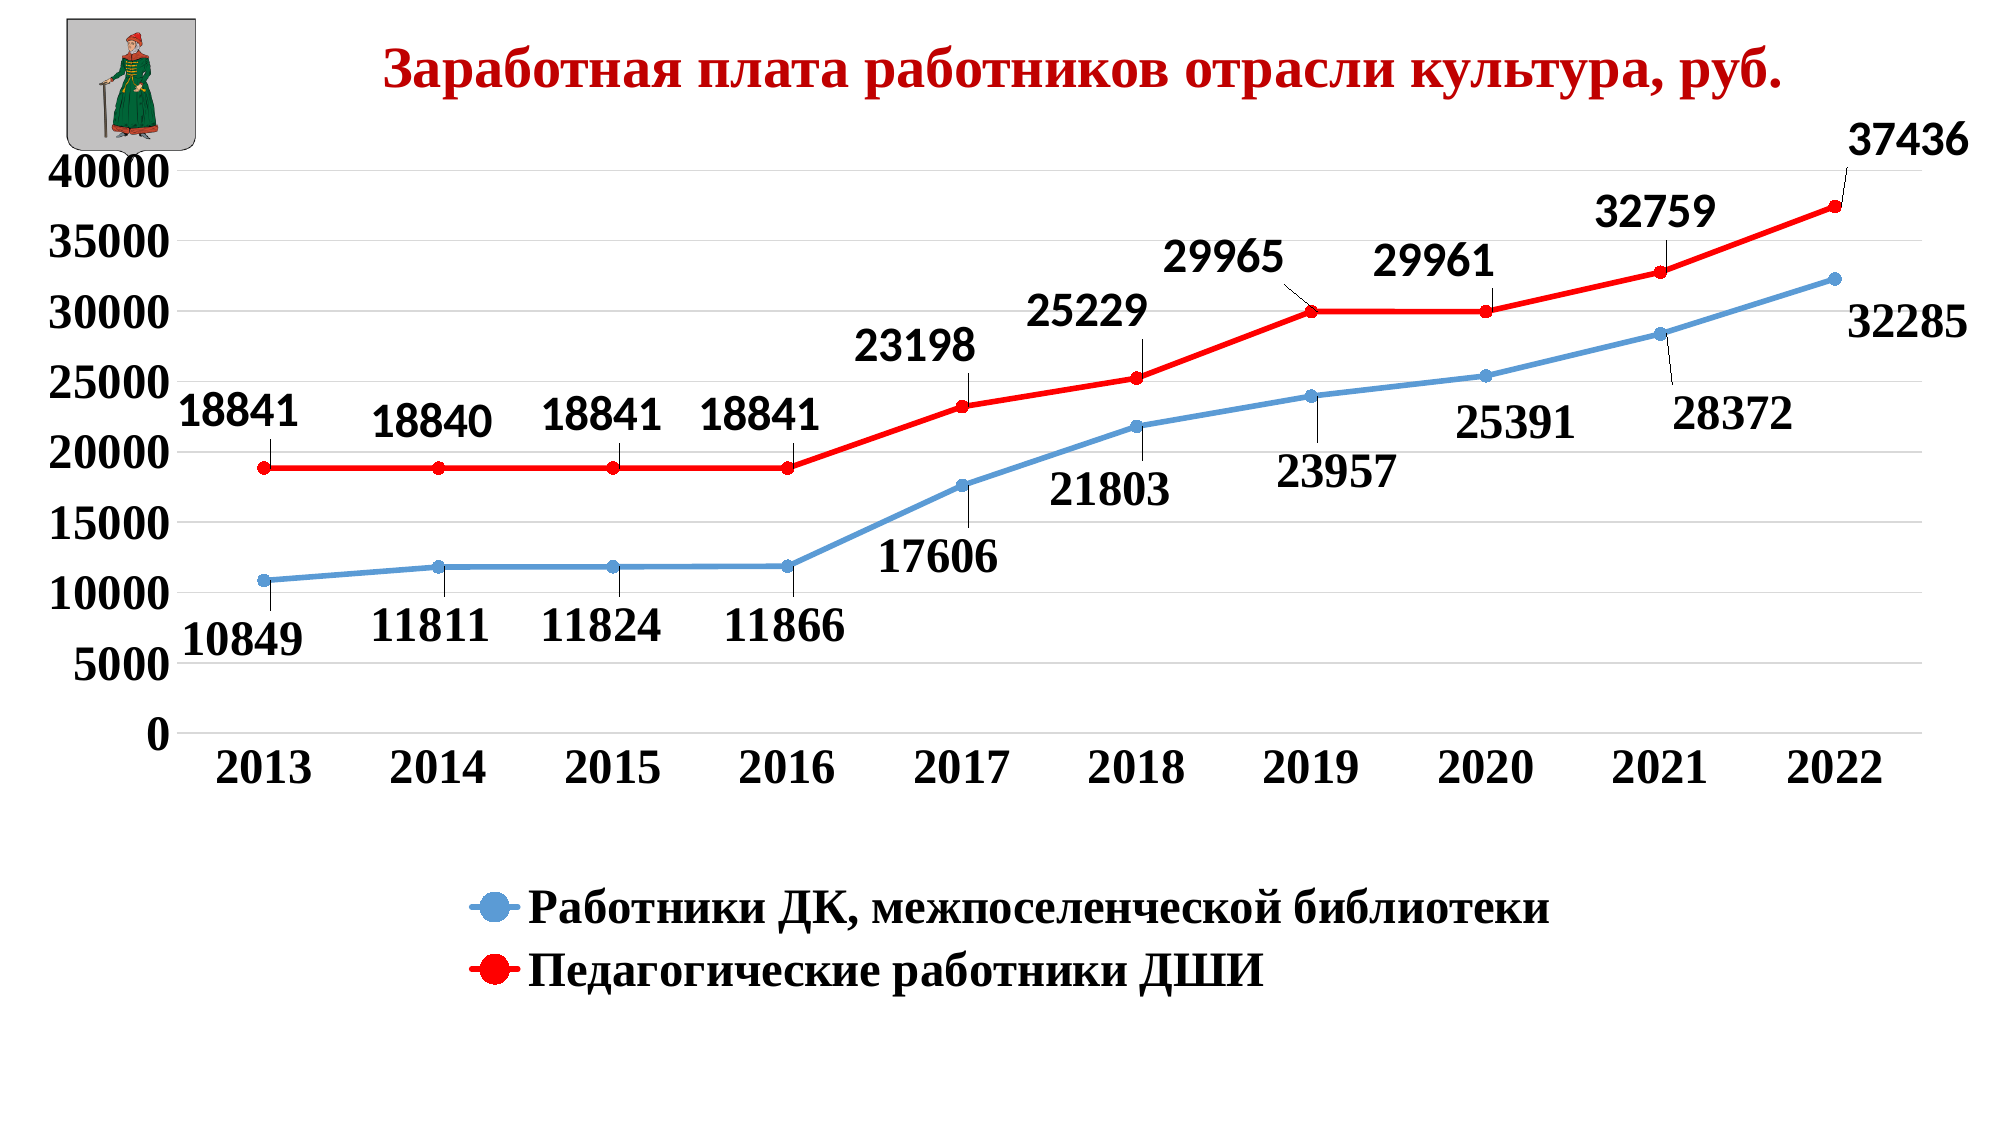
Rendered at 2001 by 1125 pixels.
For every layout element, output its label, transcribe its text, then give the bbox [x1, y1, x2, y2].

picture [66, 18, 196, 117]
title Заработная плата работников отрасли культура, руб. [165, 0, 2000, 138]
chart [26, 117, 1970, 1090]
